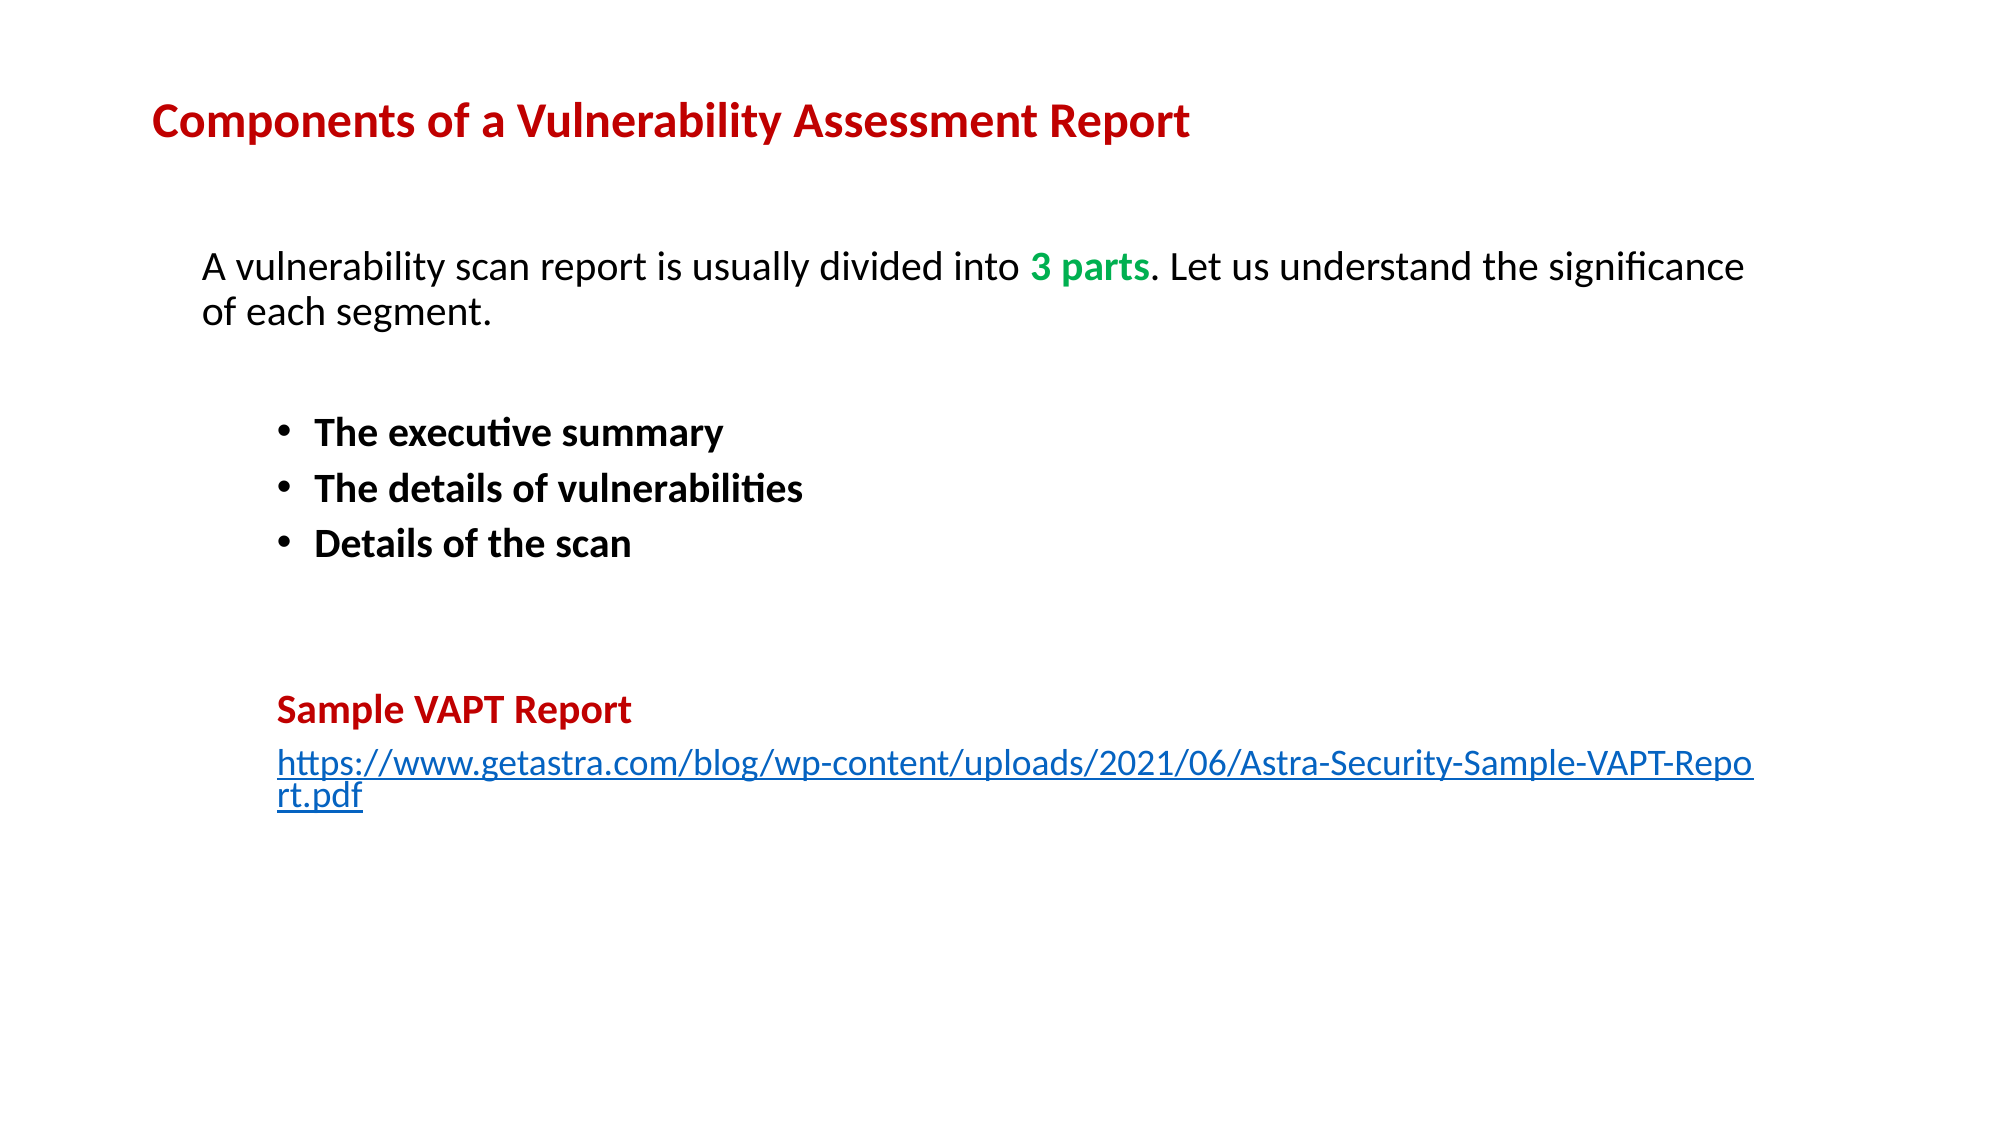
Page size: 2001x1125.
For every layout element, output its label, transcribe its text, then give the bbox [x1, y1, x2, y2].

list A vulnerability scan report is usually divided into 3 parts. Let us understand the significance of each segment. The executive summary The details of vulnerabilities Details of the scan Sample VAPT Report https://www.getastra.com/blog/wp-content/uploads/2021/06/Astra-Security-Sample-VAPT-Report.pdf [186, 236, 1770, 1037]
title Components of a Vulnerability Assessment Report [137, 26, 1835, 218]
